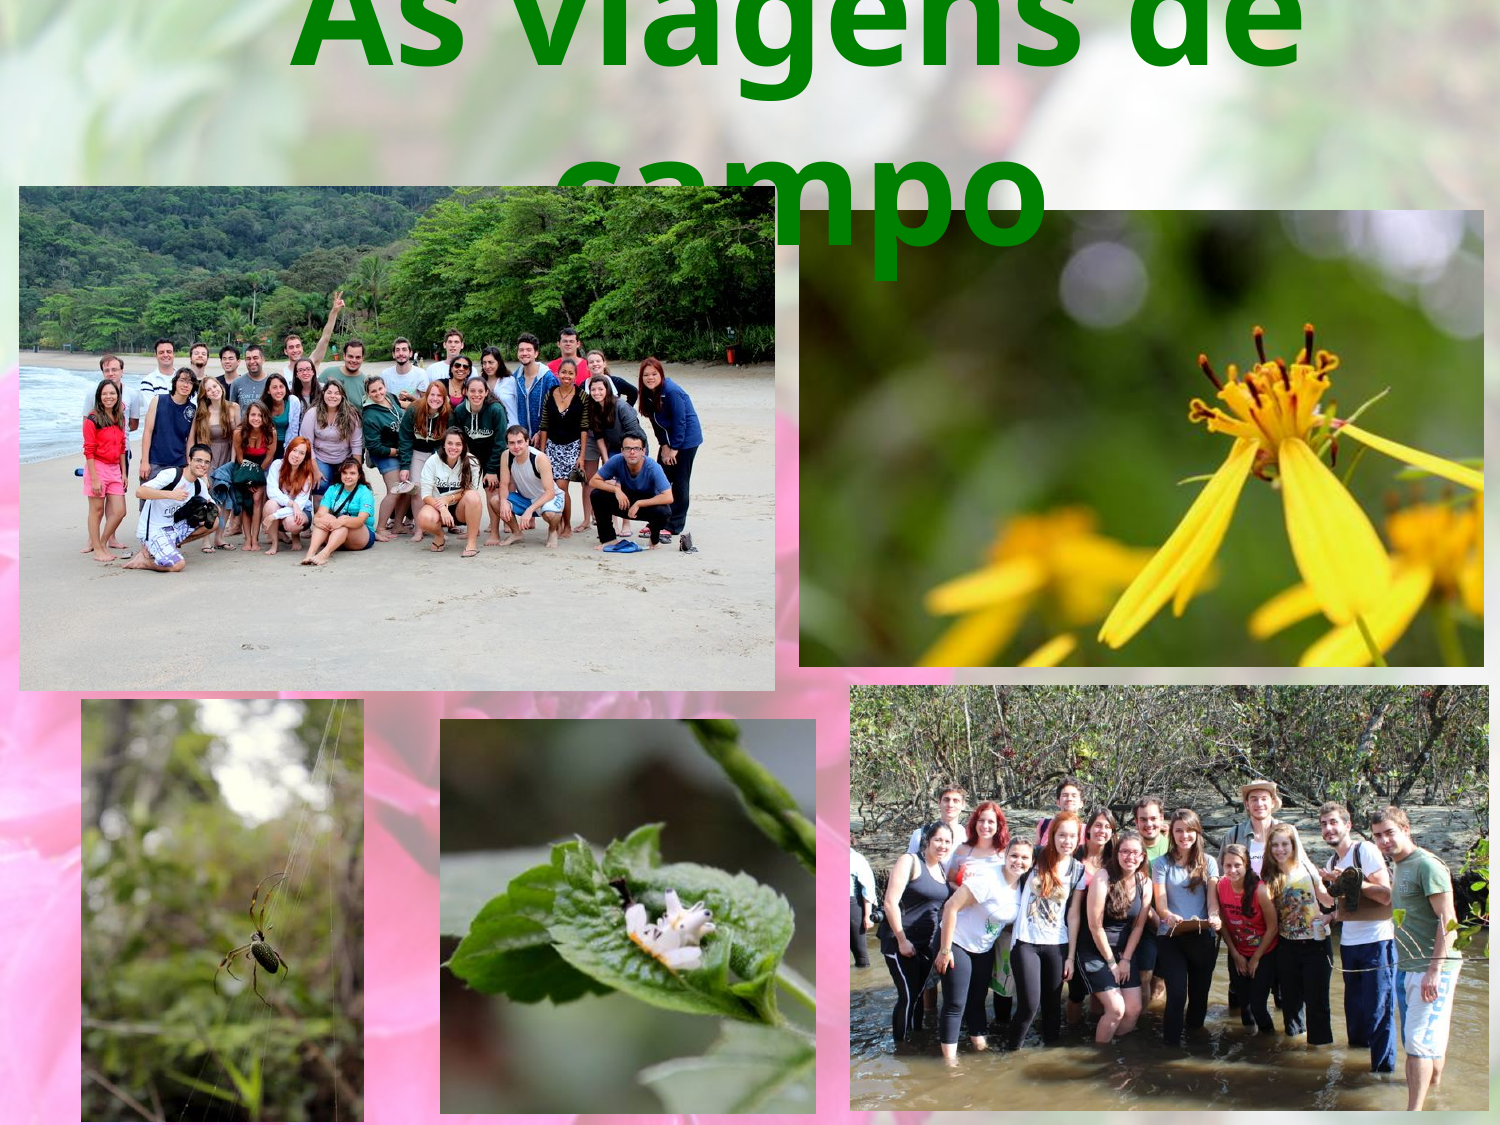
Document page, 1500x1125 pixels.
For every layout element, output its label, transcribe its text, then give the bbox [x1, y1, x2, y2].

picture [18, 186, 775, 691]
title As viagens de campo [124, 1, 1475, 189]
picture [439, 719, 817, 1114]
picture [850, 684, 1489, 1111]
picture [799, 210, 1484, 667]
picture [81, 699, 364, 1123]
